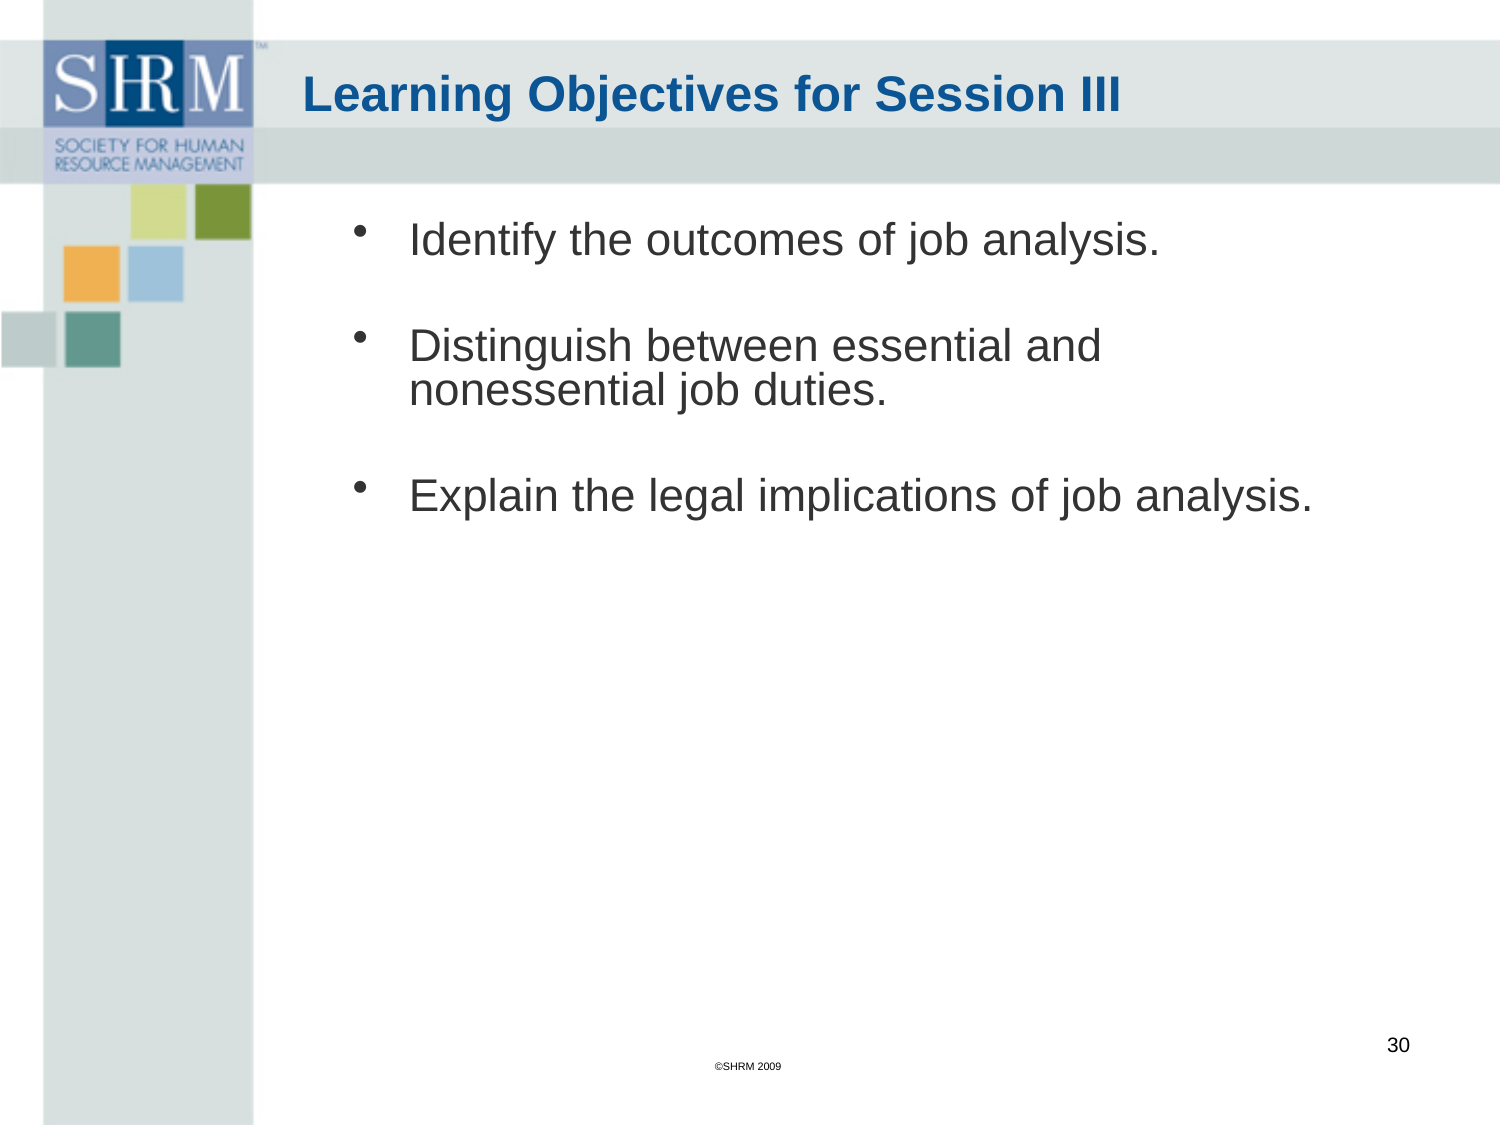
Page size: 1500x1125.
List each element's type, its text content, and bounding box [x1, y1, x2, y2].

title Learning Objectives for Session III [287, 44, 1426, 138]
list Identify the outcomes of job analysis. Distinguish between essential and nonessential job duties. Explain the legal implications of job analysis. [337, 212, 1376, 938]
picture [0, 0, 1500, 1125]
slide_number 30 [1074, 1024, 1426, 1103]
footer ©SHRM 2009 [512, 1049, 988, 1103]
